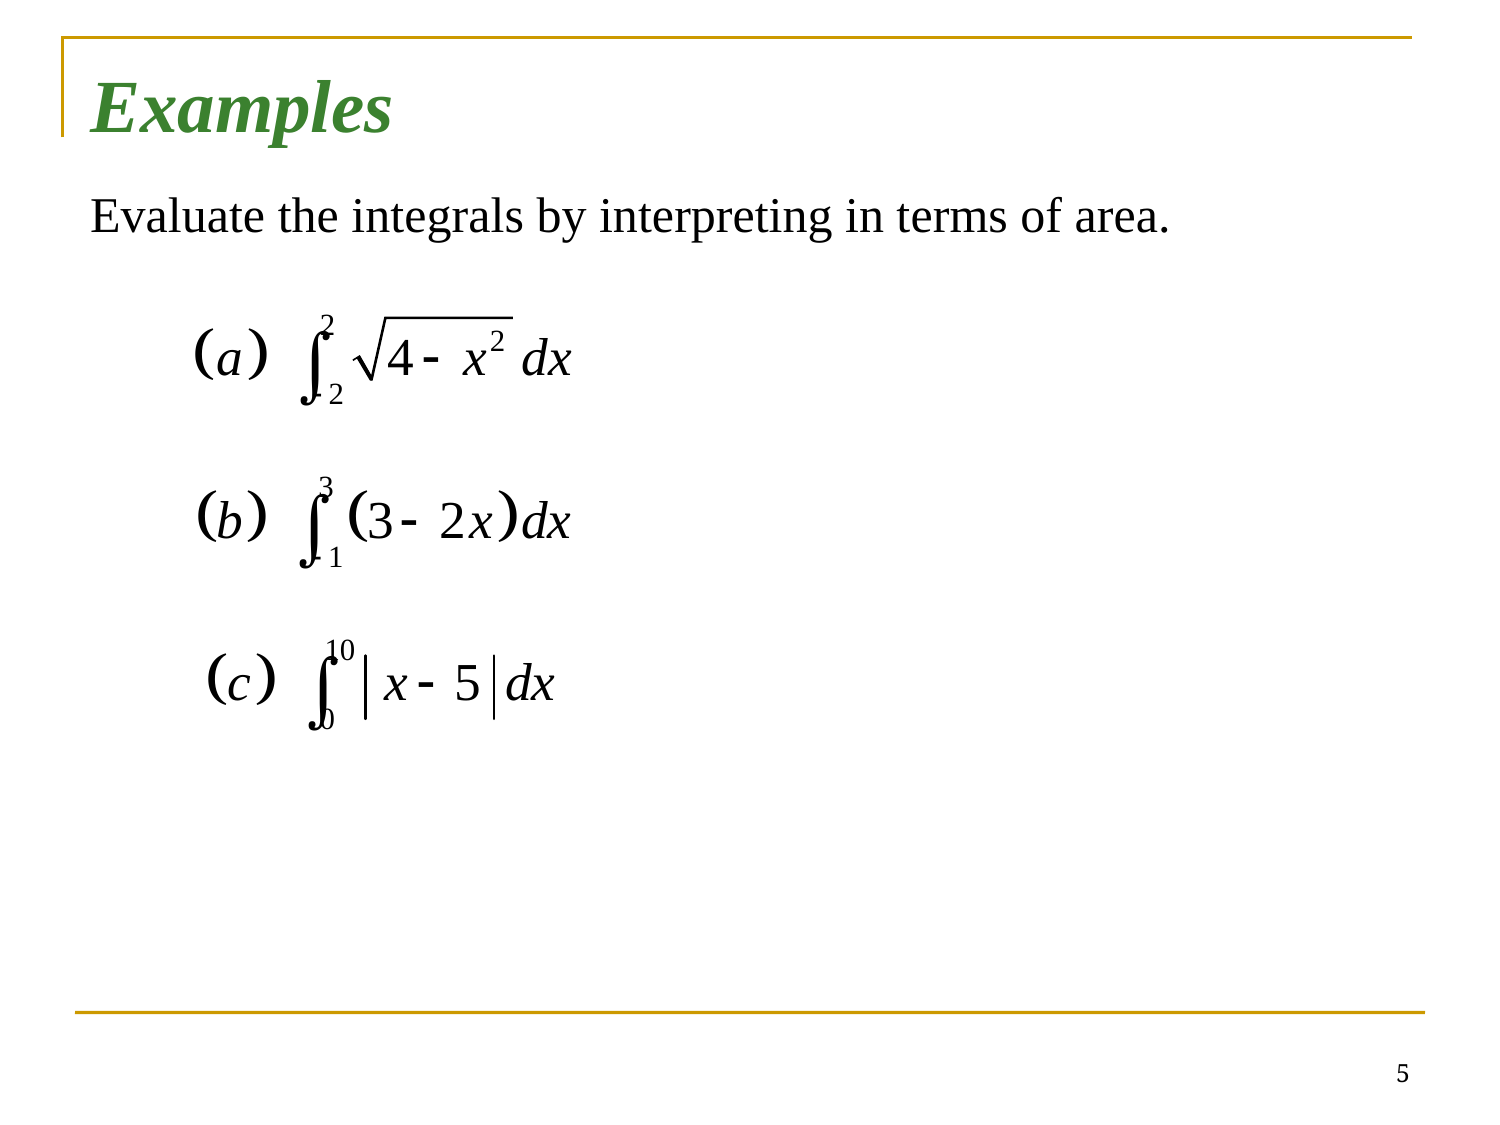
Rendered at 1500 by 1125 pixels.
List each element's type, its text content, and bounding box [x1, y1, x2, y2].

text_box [199, 624, 565, 741]
slide_number 5 [1074, 1023, 1426, 1100]
text_box Evaluate the integrals by interpreting in terms of area. [75, 174, 1450, 250]
text_box Examples [75, 49, 1463, 156]
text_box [189, 462, 581, 579]
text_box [187, 299, 584, 416]
